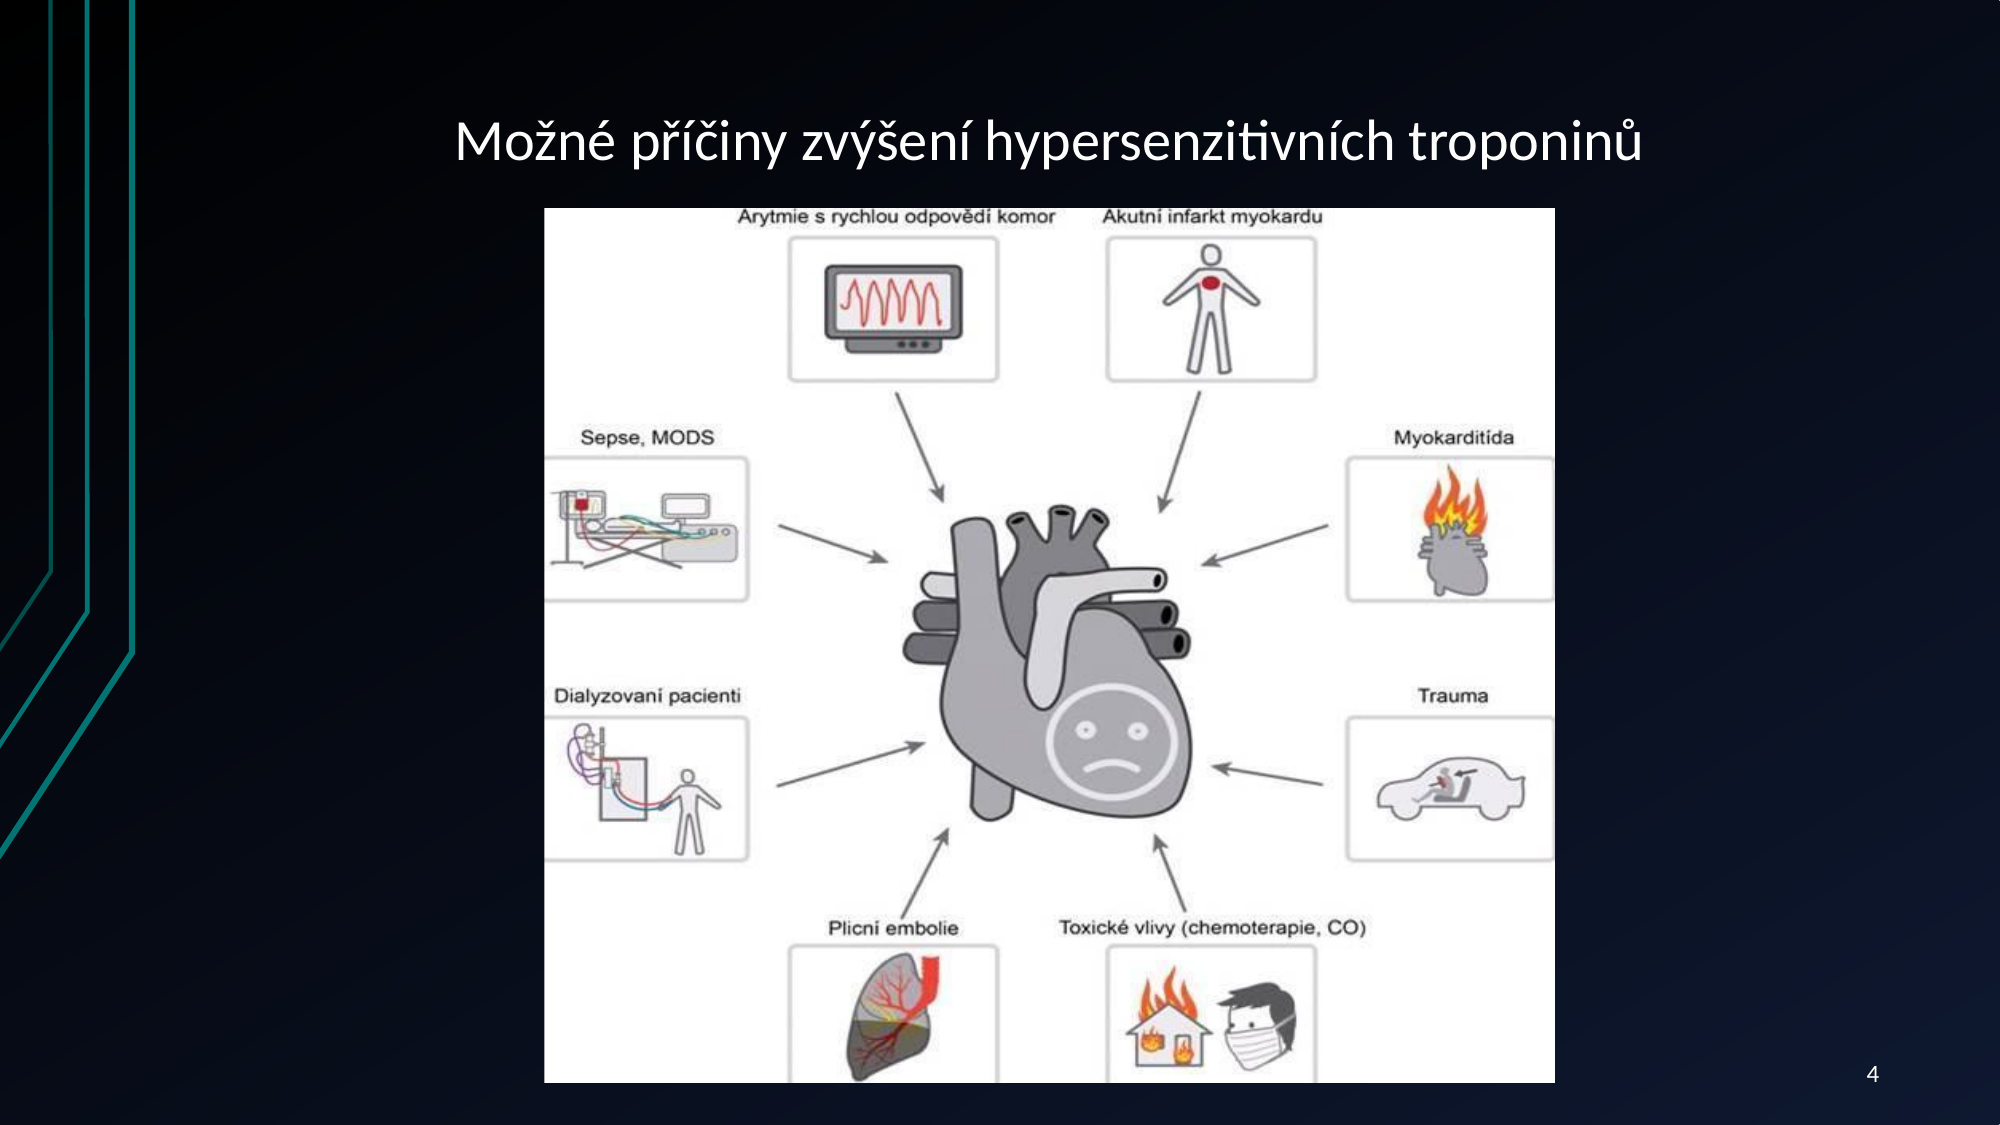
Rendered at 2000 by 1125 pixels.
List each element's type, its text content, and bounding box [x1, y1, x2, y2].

text_box [544, 246, 1555, 1083]
title Možné příčiny zvýšení hypersenzitivních troponinů [199, 45, 1900, 246]
slide_number 4 [1732, 1042, 1900, 1103]
